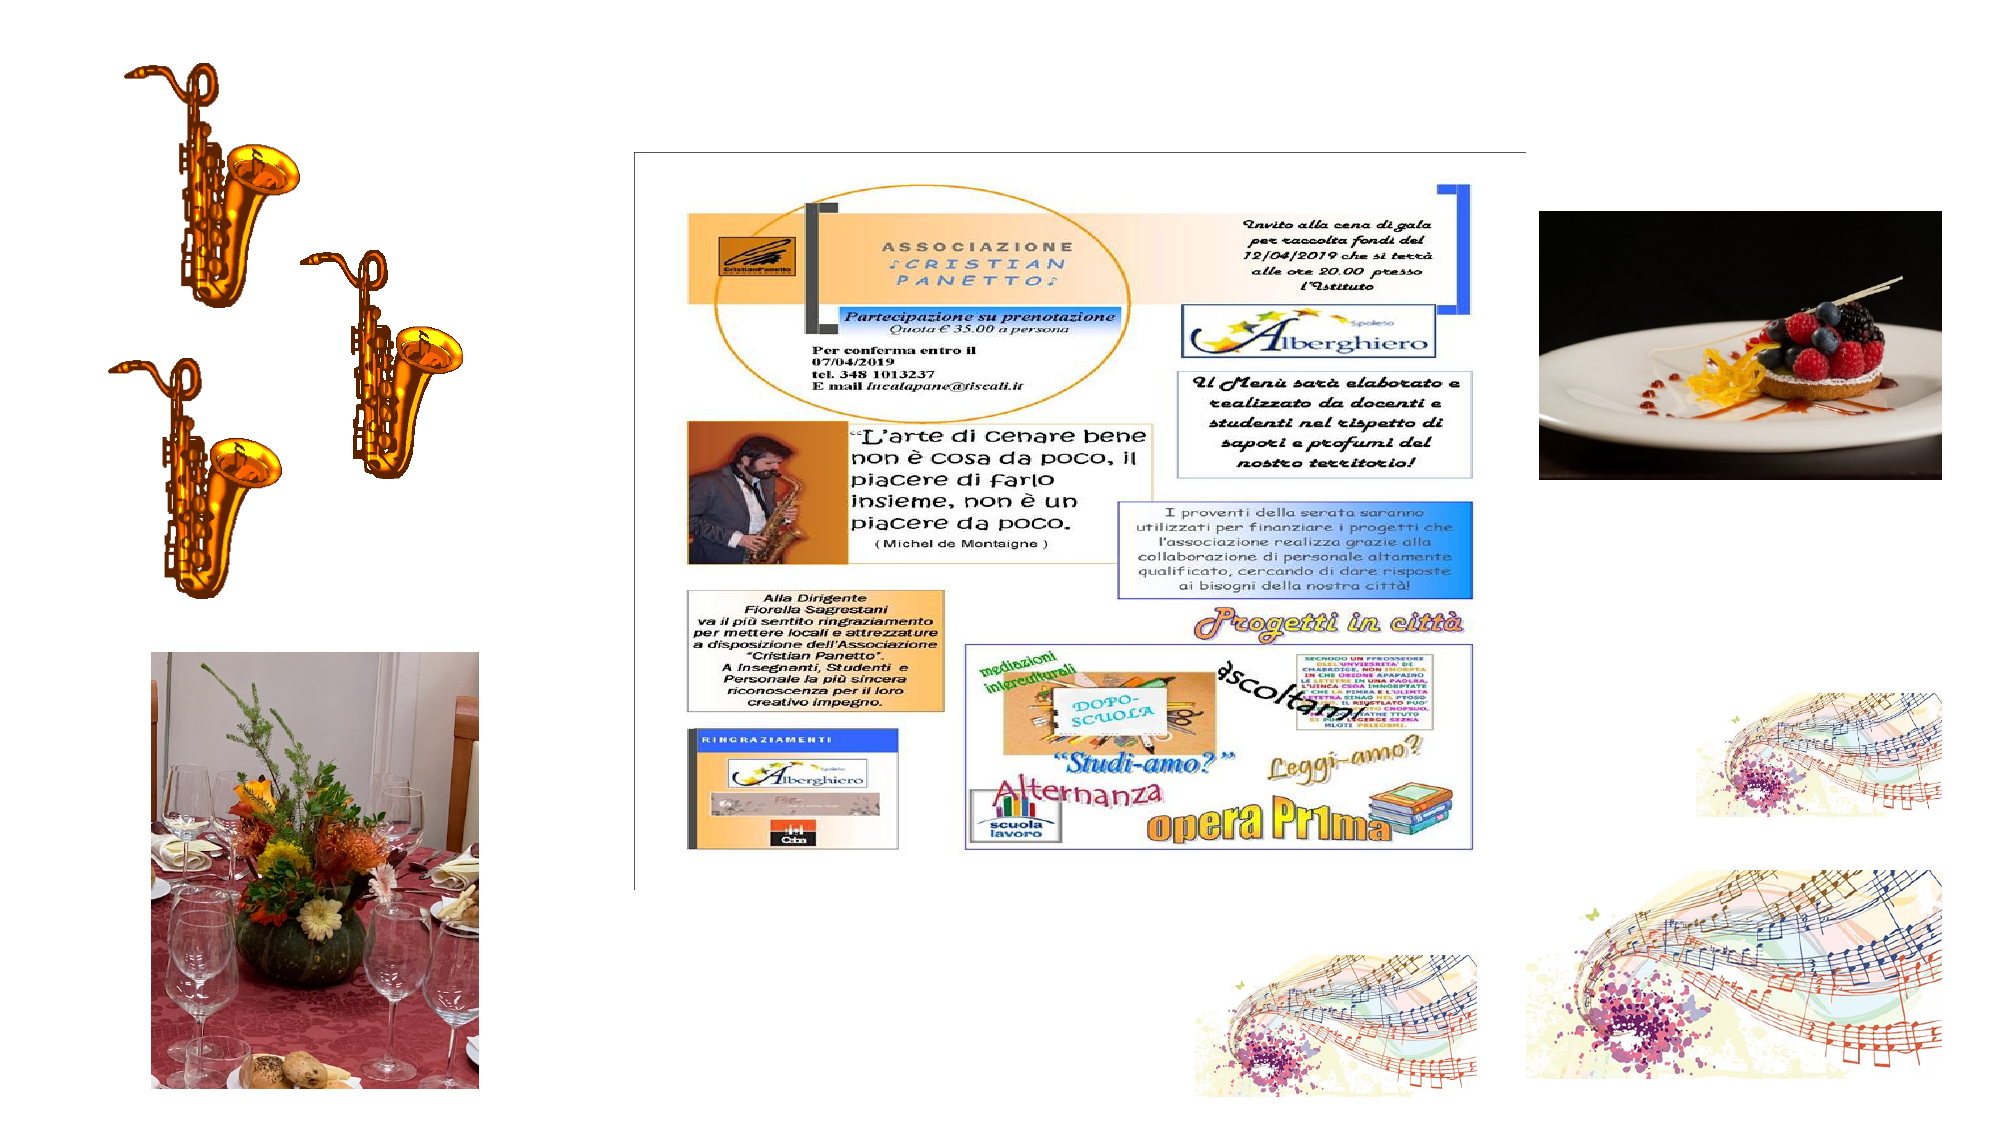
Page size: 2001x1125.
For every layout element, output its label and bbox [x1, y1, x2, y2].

picture [124, 63, 463, 479]
picture [1194, 955, 1477, 1097]
picture [1539, 211, 1942, 480]
picture [1696, 693, 1942, 817]
picture [634, 152, 1942, 1079]
picture [151, 652, 479, 1089]
picture [108, 358, 282, 599]
